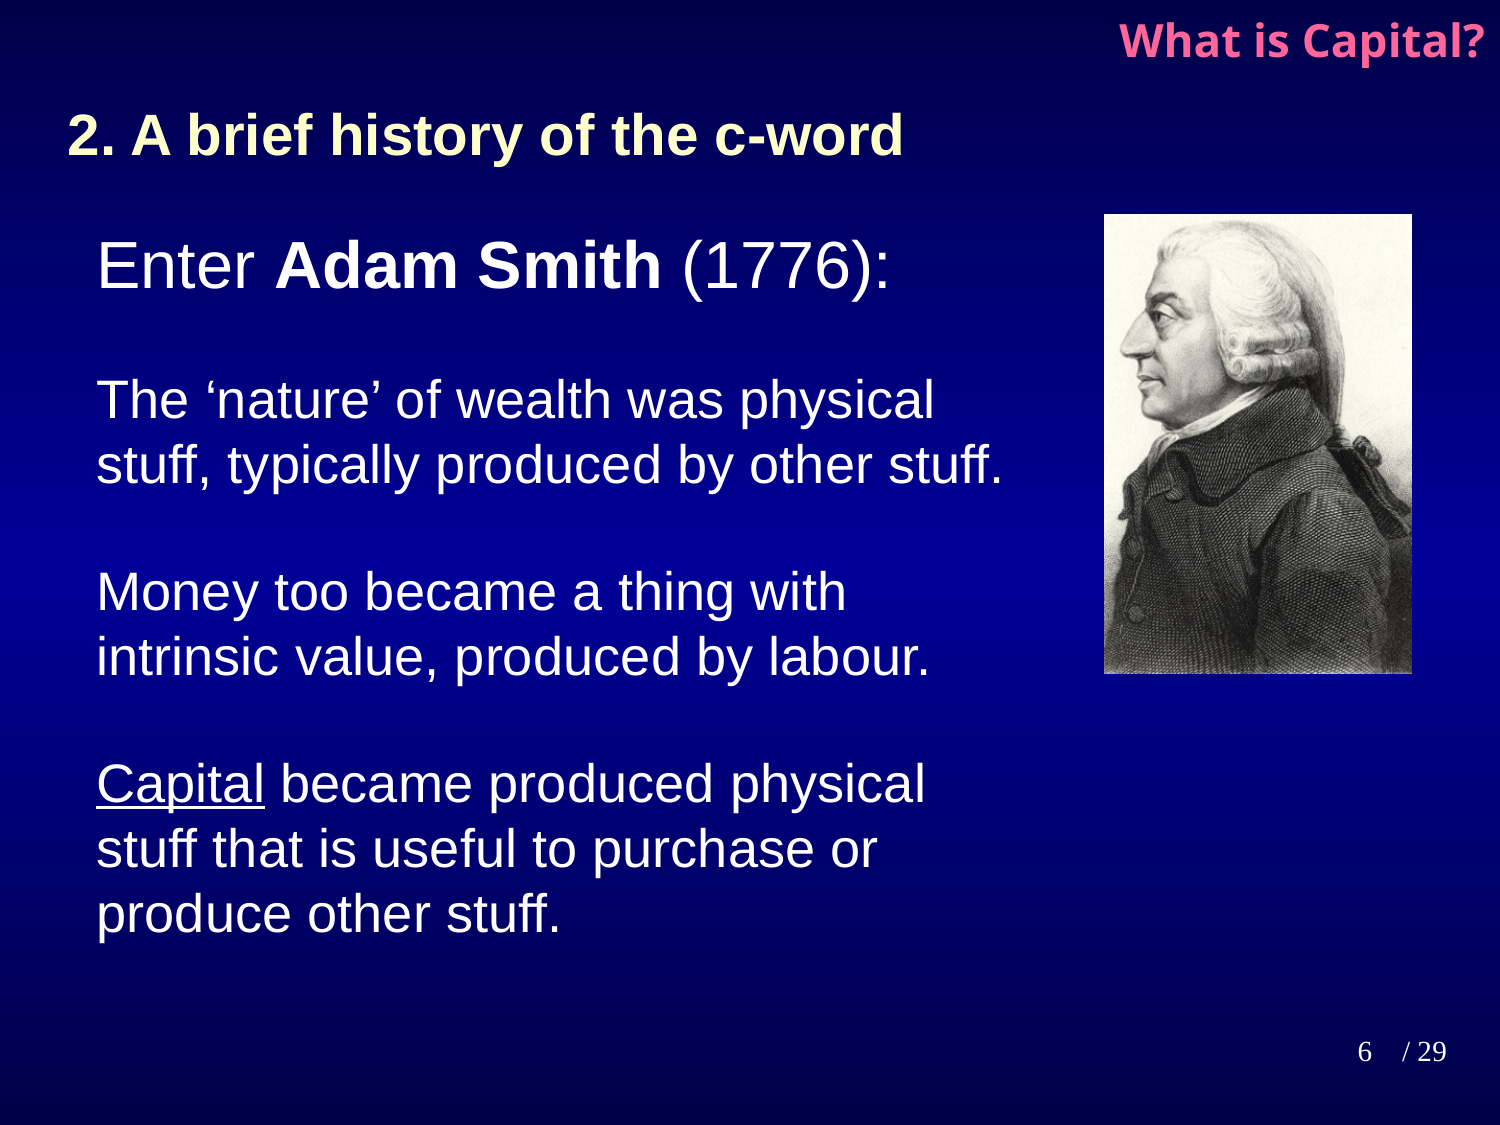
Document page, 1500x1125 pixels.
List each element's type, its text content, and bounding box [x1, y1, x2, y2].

title What is Capital? [903, 0, 1500, 79]
text_box Enter Adam Smith (1776): The ‘nature’ of wealth was physical stuff, typically produced by other stuff. Money too became a thing with intrinsic value, produced by labour. Capital became produced physical stuff that is useful to purchase or produce other stuff. [81, 214, 1034, 951]
text_box 2. A brief history of the c-word [53, 90, 975, 175]
picture [1104, 213, 1413, 674]
slide_number 6 [1074, 1024, 1388, 1101]
text_box / 29 [1387, 1024, 1500, 1075]
